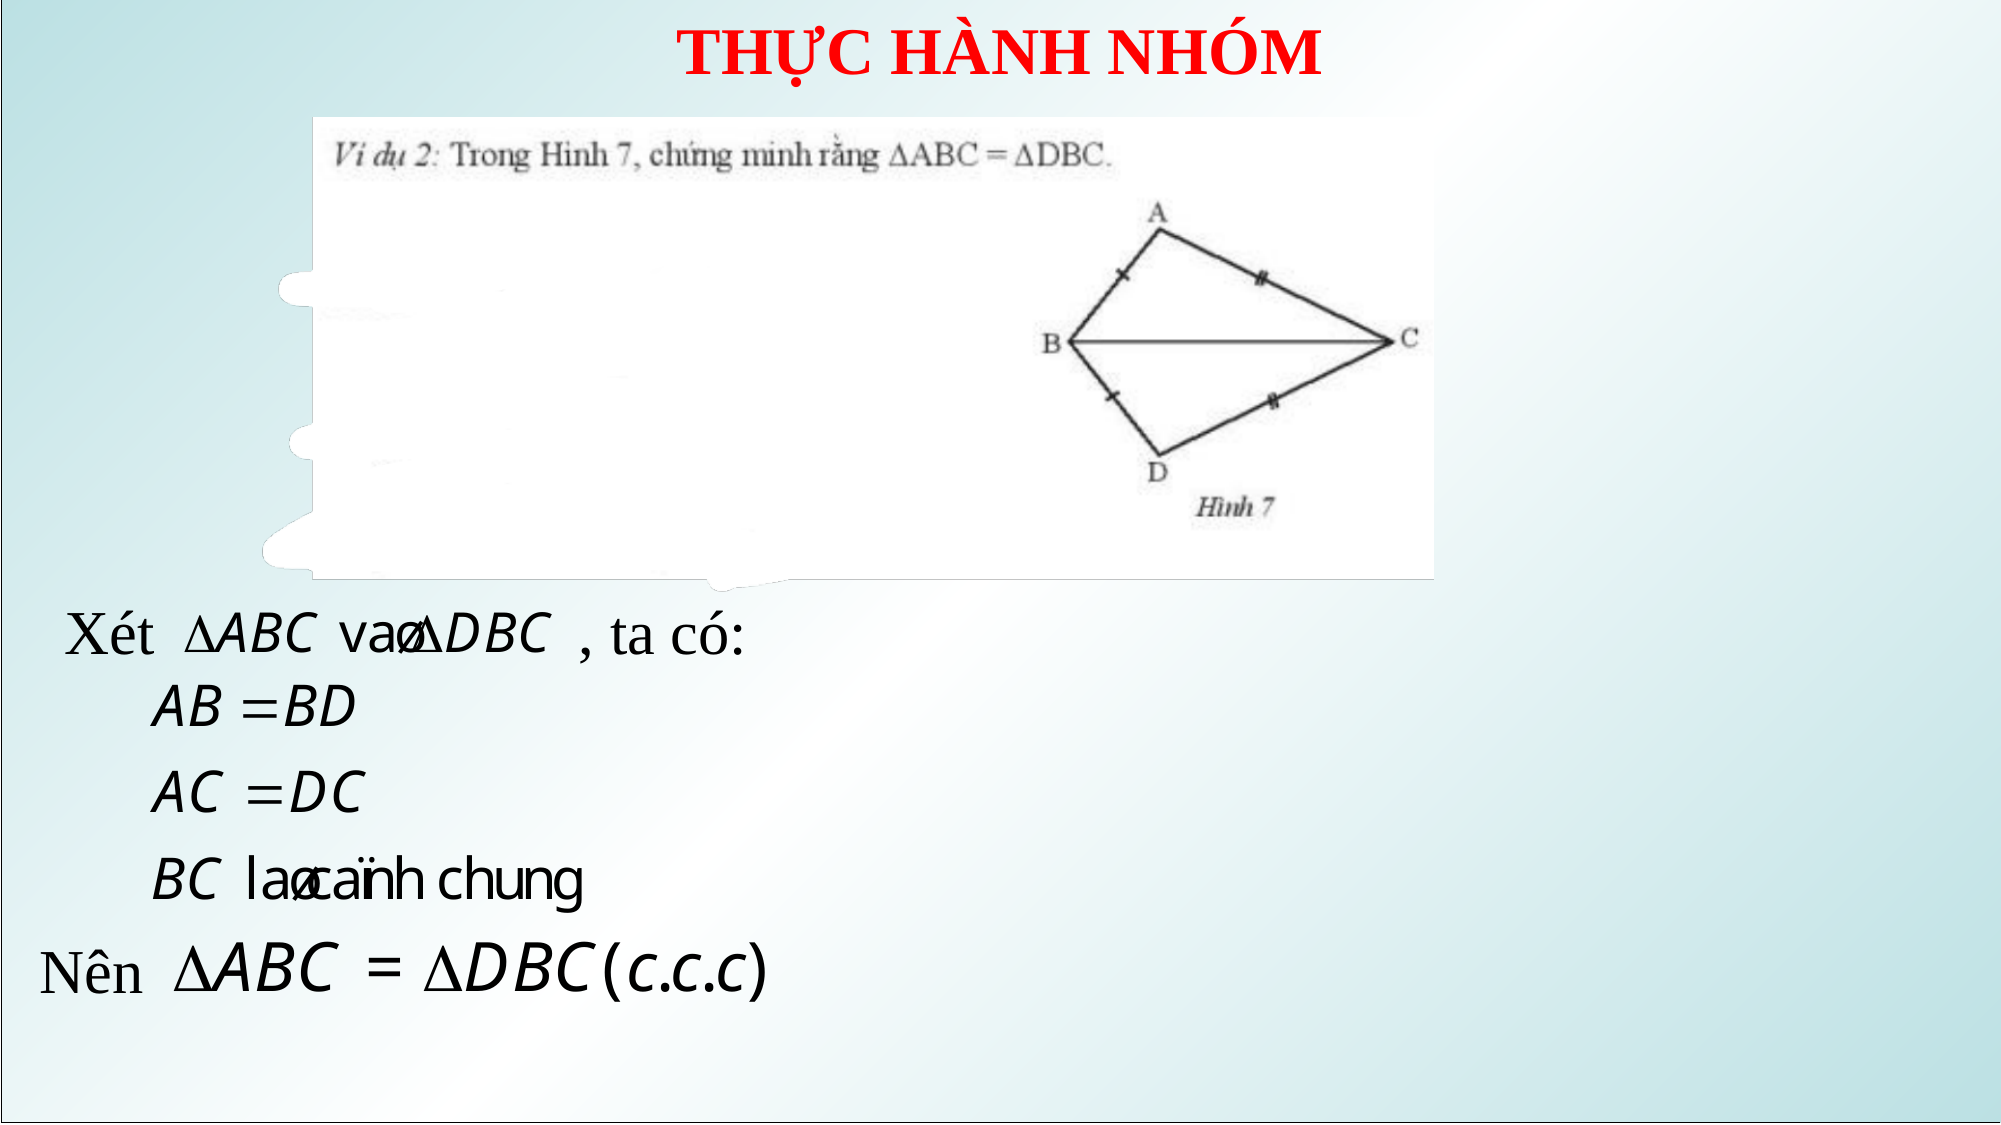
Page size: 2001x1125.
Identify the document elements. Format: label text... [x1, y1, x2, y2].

text_box Nên [24, 923, 157, 1013]
picture [258, 116, 1435, 593]
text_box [162, 928, 782, 1021]
text_box Nên [599, 923, 1539, 1013]
text_box Xét , ta có: [566, 584, 1564, 674]
text_box [1, 0, 2000, 1123]
text_box Xét , ta có: [49, 584, 254, 674]
text_box THỰC HÀNH NHÓM [664, 2, 1335, 94]
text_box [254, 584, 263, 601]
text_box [174, 601, 566, 667]
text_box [140, 677, 594, 924]
